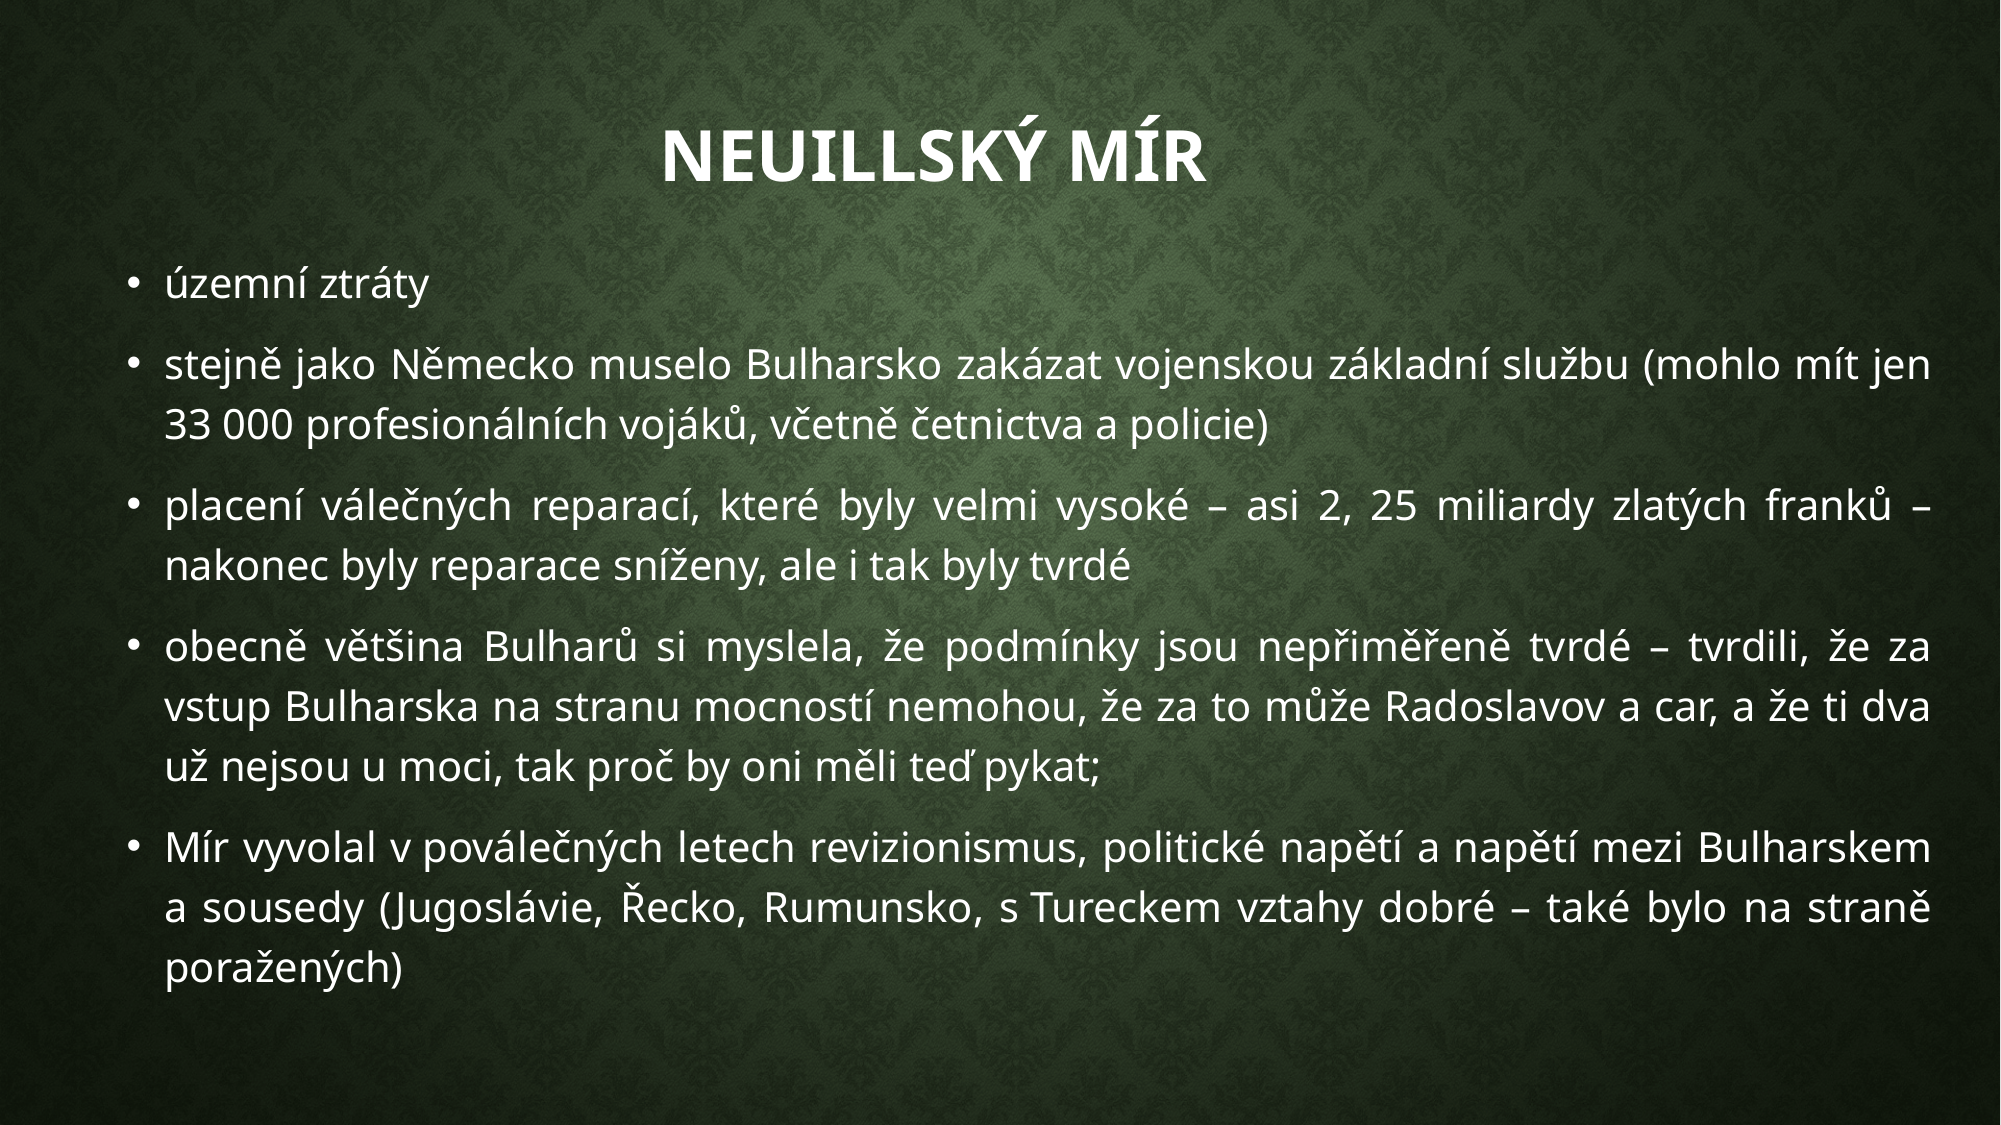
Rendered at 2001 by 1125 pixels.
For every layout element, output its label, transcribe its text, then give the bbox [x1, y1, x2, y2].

list územní ztráty stejně jako Německo muselo Bulharsko zakázat vojenskou základní službu (mohlo mít jen 33 000 profesionálních vojáků, včetně četnictva a policie) placení válečných reparací, které byly velmi vysoké – asi 2, 25 miliardy zlatých franků – nakonec byly reparace sníženy, ale i tak byly tvrdé obecně většina Bulharů si myslela, že podmínky jsou nepřiměřeně tvrdé – tvrdili, že za vstup Bulharska na stranu mocností nemohou, že za to může Radoslavov a car, a že ti dva už nejsou u moci, tak proč by oni měli teď pykat; Mír vyvolal v poválečných letech revizionismus, politické napětí a napětí mezi Bulharskem a sousedy (Jugoslávie, Řecko, Rumunsko, s Tureckem vztahy dobré – také bylo na straně poražených) [111, 239, 1949, 1092]
title NEUILLSKÝ MÍR [149, 99, 1737, 217]
